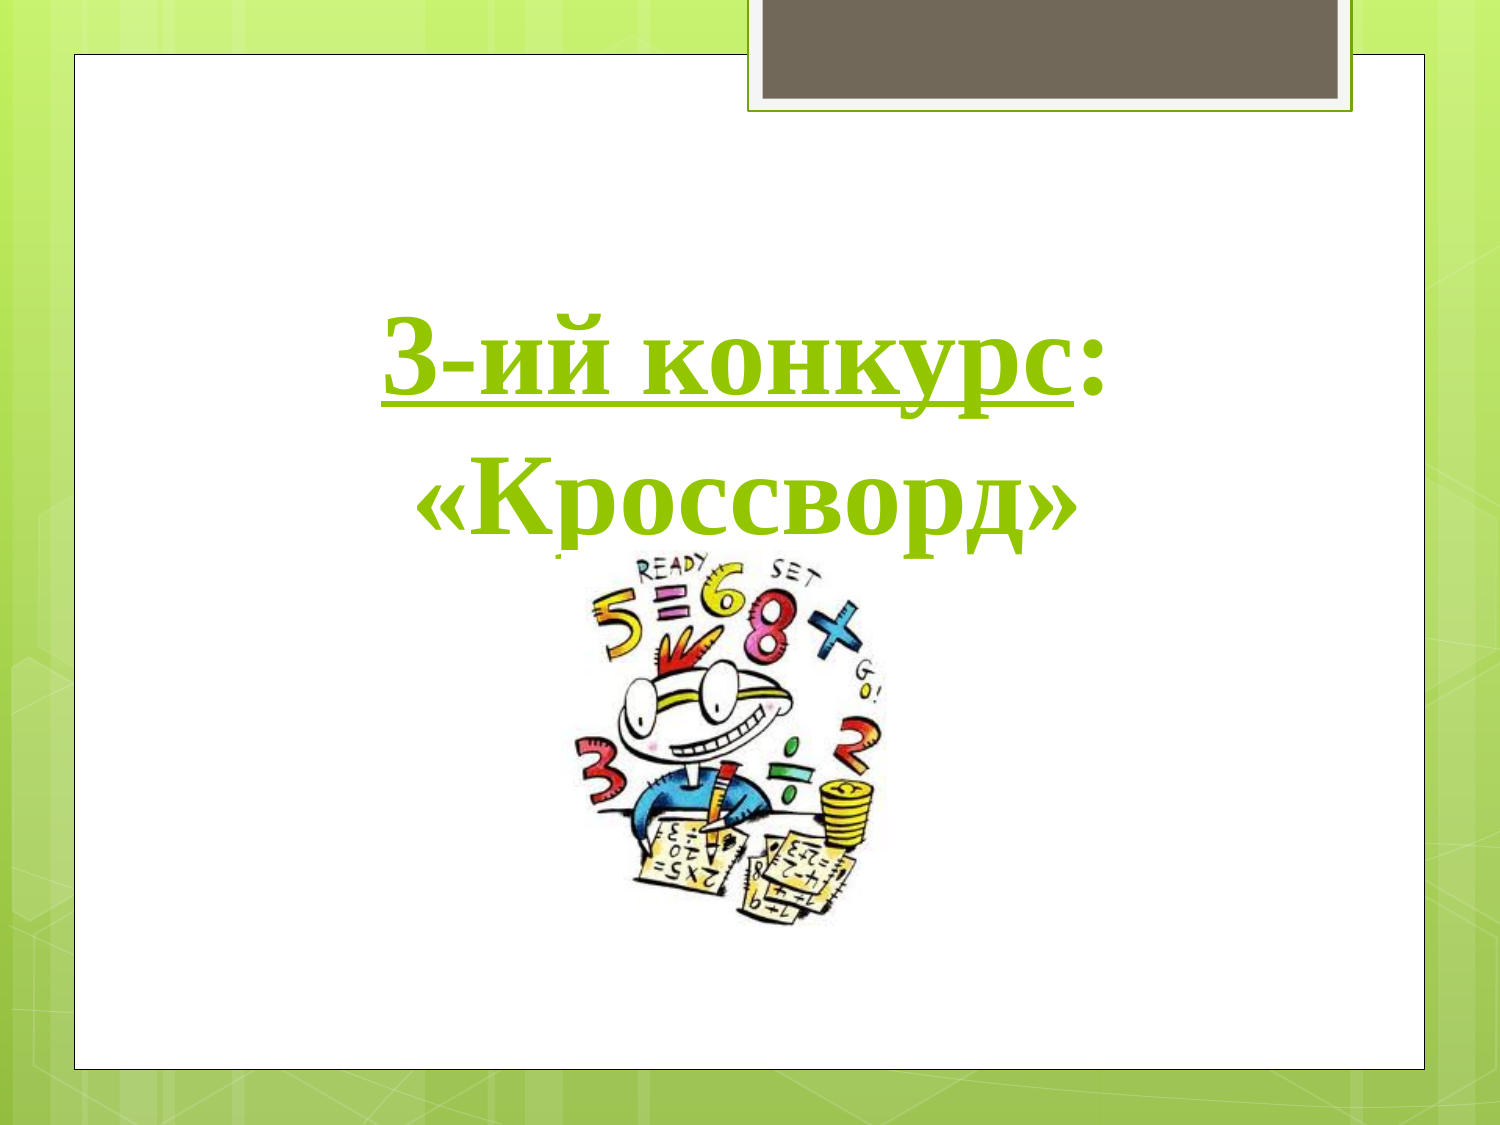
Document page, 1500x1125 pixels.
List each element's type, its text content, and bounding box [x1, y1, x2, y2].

title 3-ий конкурс: «Кроссворд» [171, 267, 1324, 776]
picture [560, 550, 888, 928]
